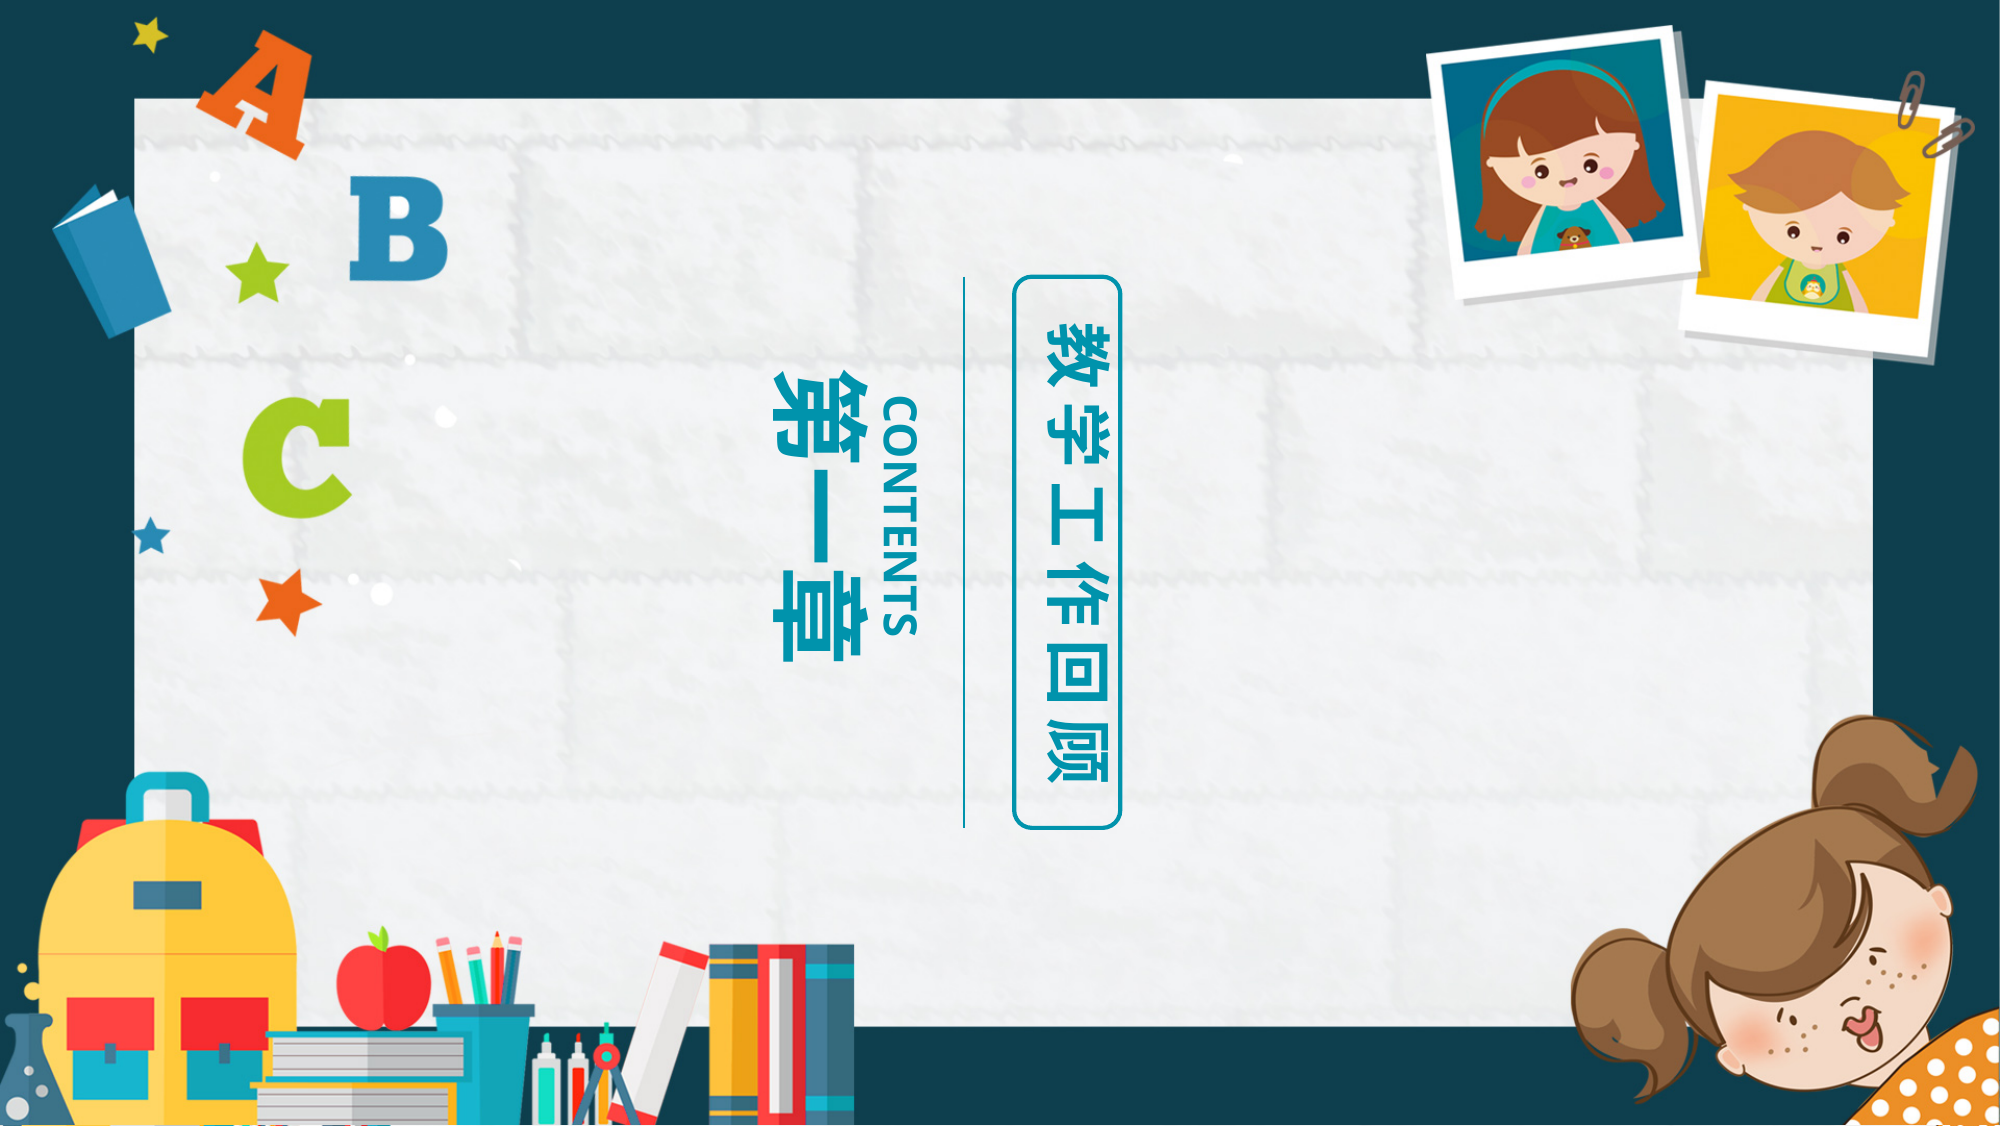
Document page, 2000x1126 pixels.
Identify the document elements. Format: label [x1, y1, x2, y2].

picture [0, 0, 2000, 1126]
text_box [1013, 560, 1128, 829]
text_box [1013, 276, 1128, 551]
